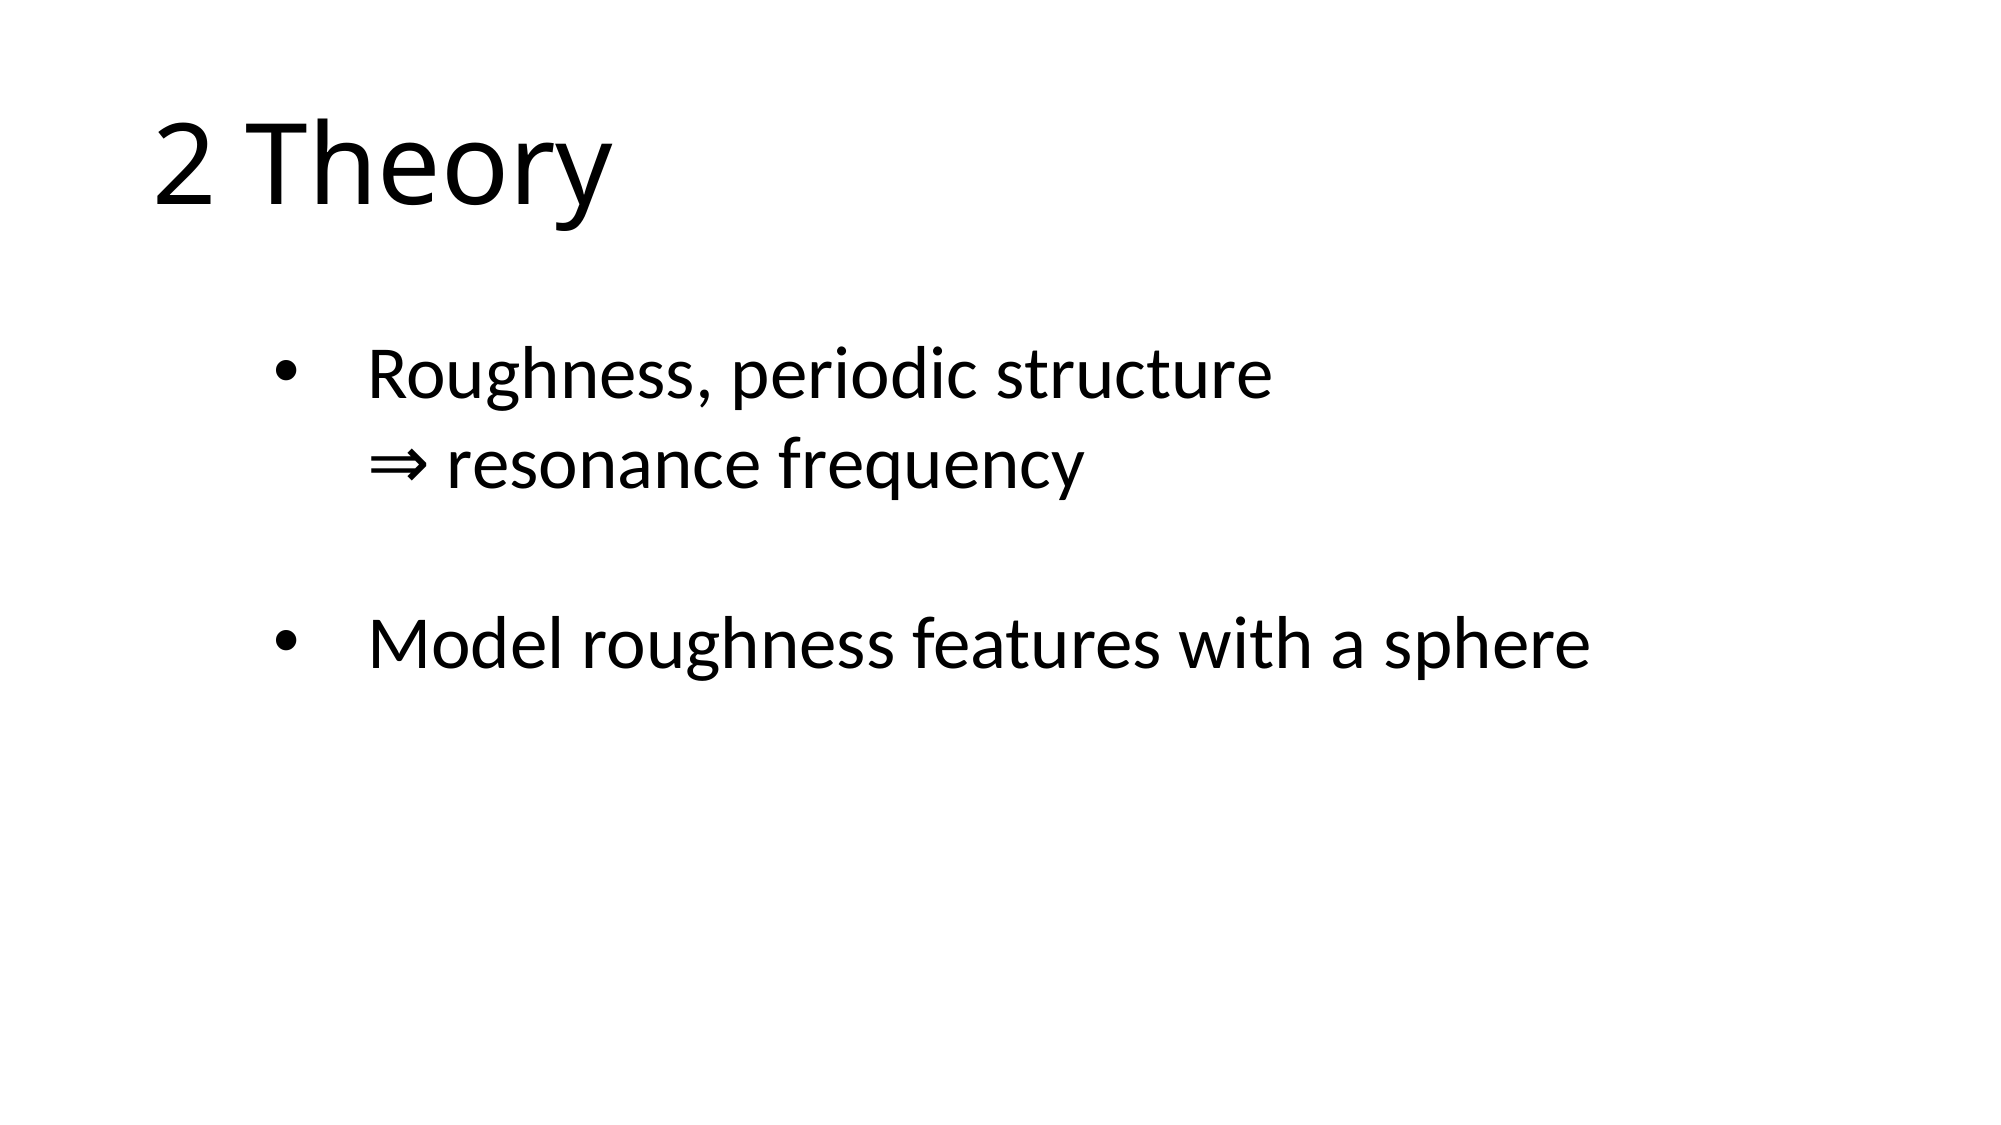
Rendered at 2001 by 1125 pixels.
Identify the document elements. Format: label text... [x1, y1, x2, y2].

title 2 Theory [137, 59, 1863, 278]
text_box Roughness, periodic structure ⇒ resonance frequency Model roughness features with a sphere [258, 316, 1863, 692]
